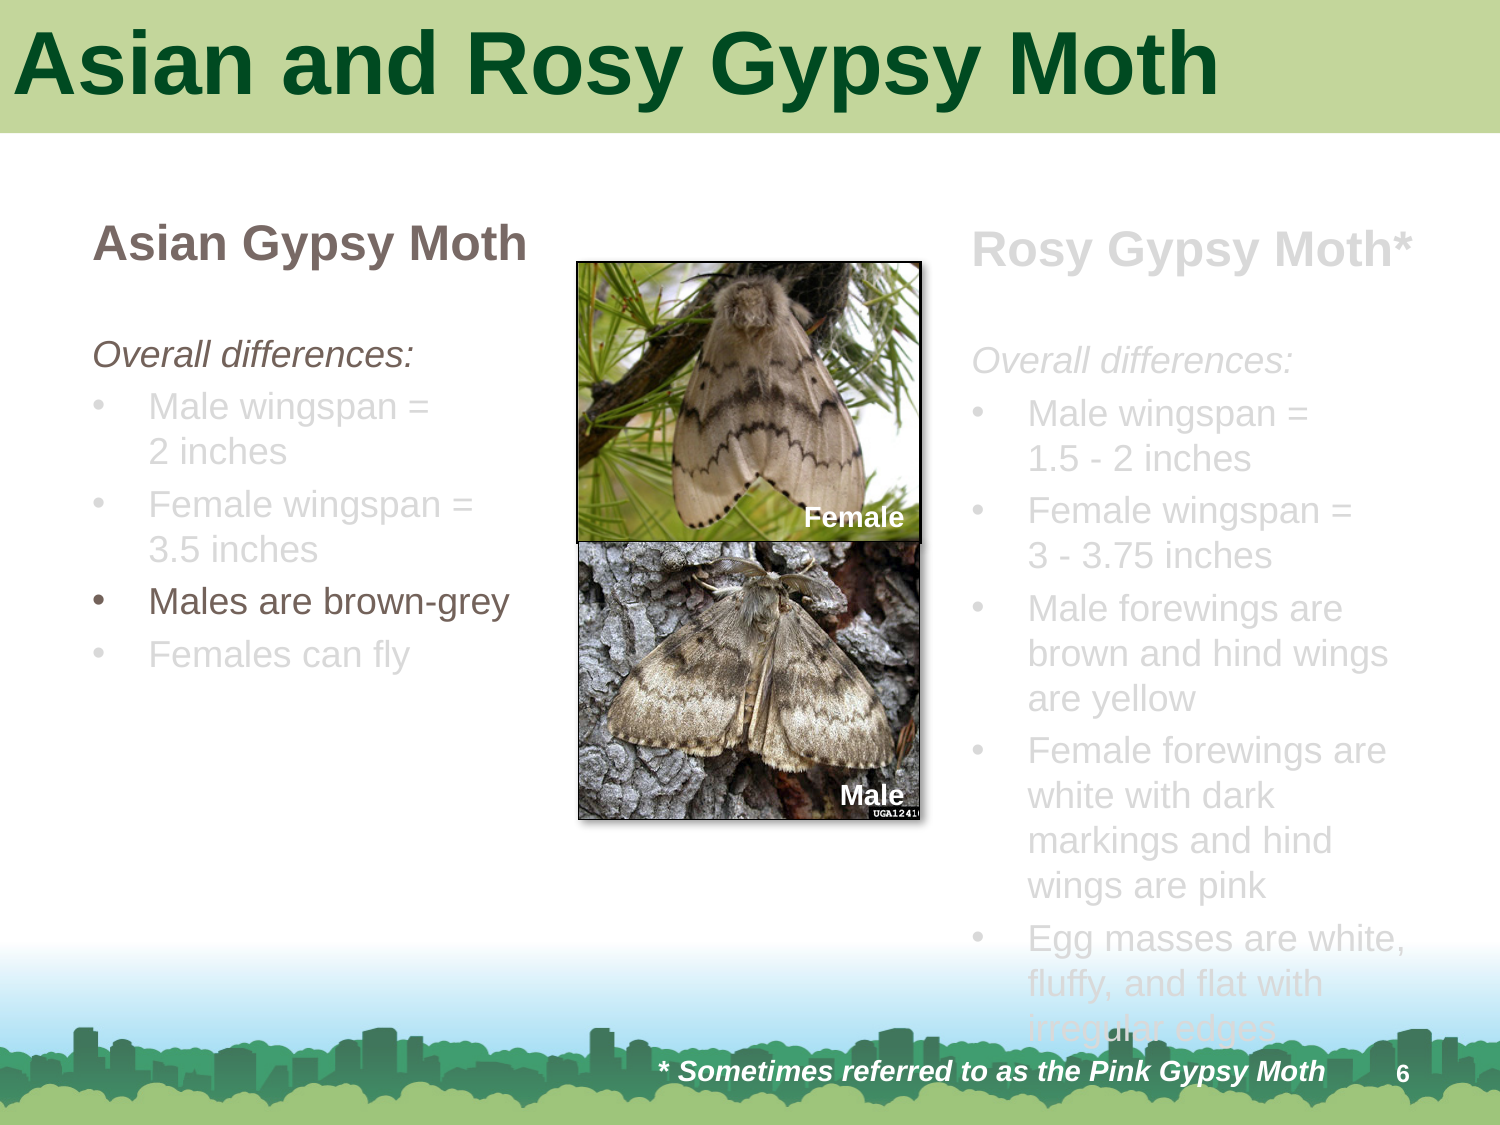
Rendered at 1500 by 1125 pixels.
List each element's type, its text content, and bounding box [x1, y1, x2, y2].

text_box Rosy Gypsy Moth* Overall differences: Male wingspan = 1.5 - 2 inches Female wingspan = 3 - 3.75 inches Male forewings are brown and hind wings are yellow Female forewings are white with dark markings and hind wings are pink Egg masses are white, fluffy, and flat with irregular edges [956, 208, 1452, 1057]
text_box Asian Gypsy Moth Overall differences: Male wingspan = 2 inches Female wingspan = 3.5 inches Males are brown-grey Females can fly [77, 202, 573, 1051]
text_box Larva [0, 134, 1500, 1125]
text_box * Sometimes referred to as the Pink Gypsy Moth [643, 1044, 1394, 1095]
slide_number 6 [1352, 1042, 1425, 1103]
picture [578, 262, 920, 820]
text_box Asian and Rosy Gypsy Moth [0, 0, 1500, 134]
